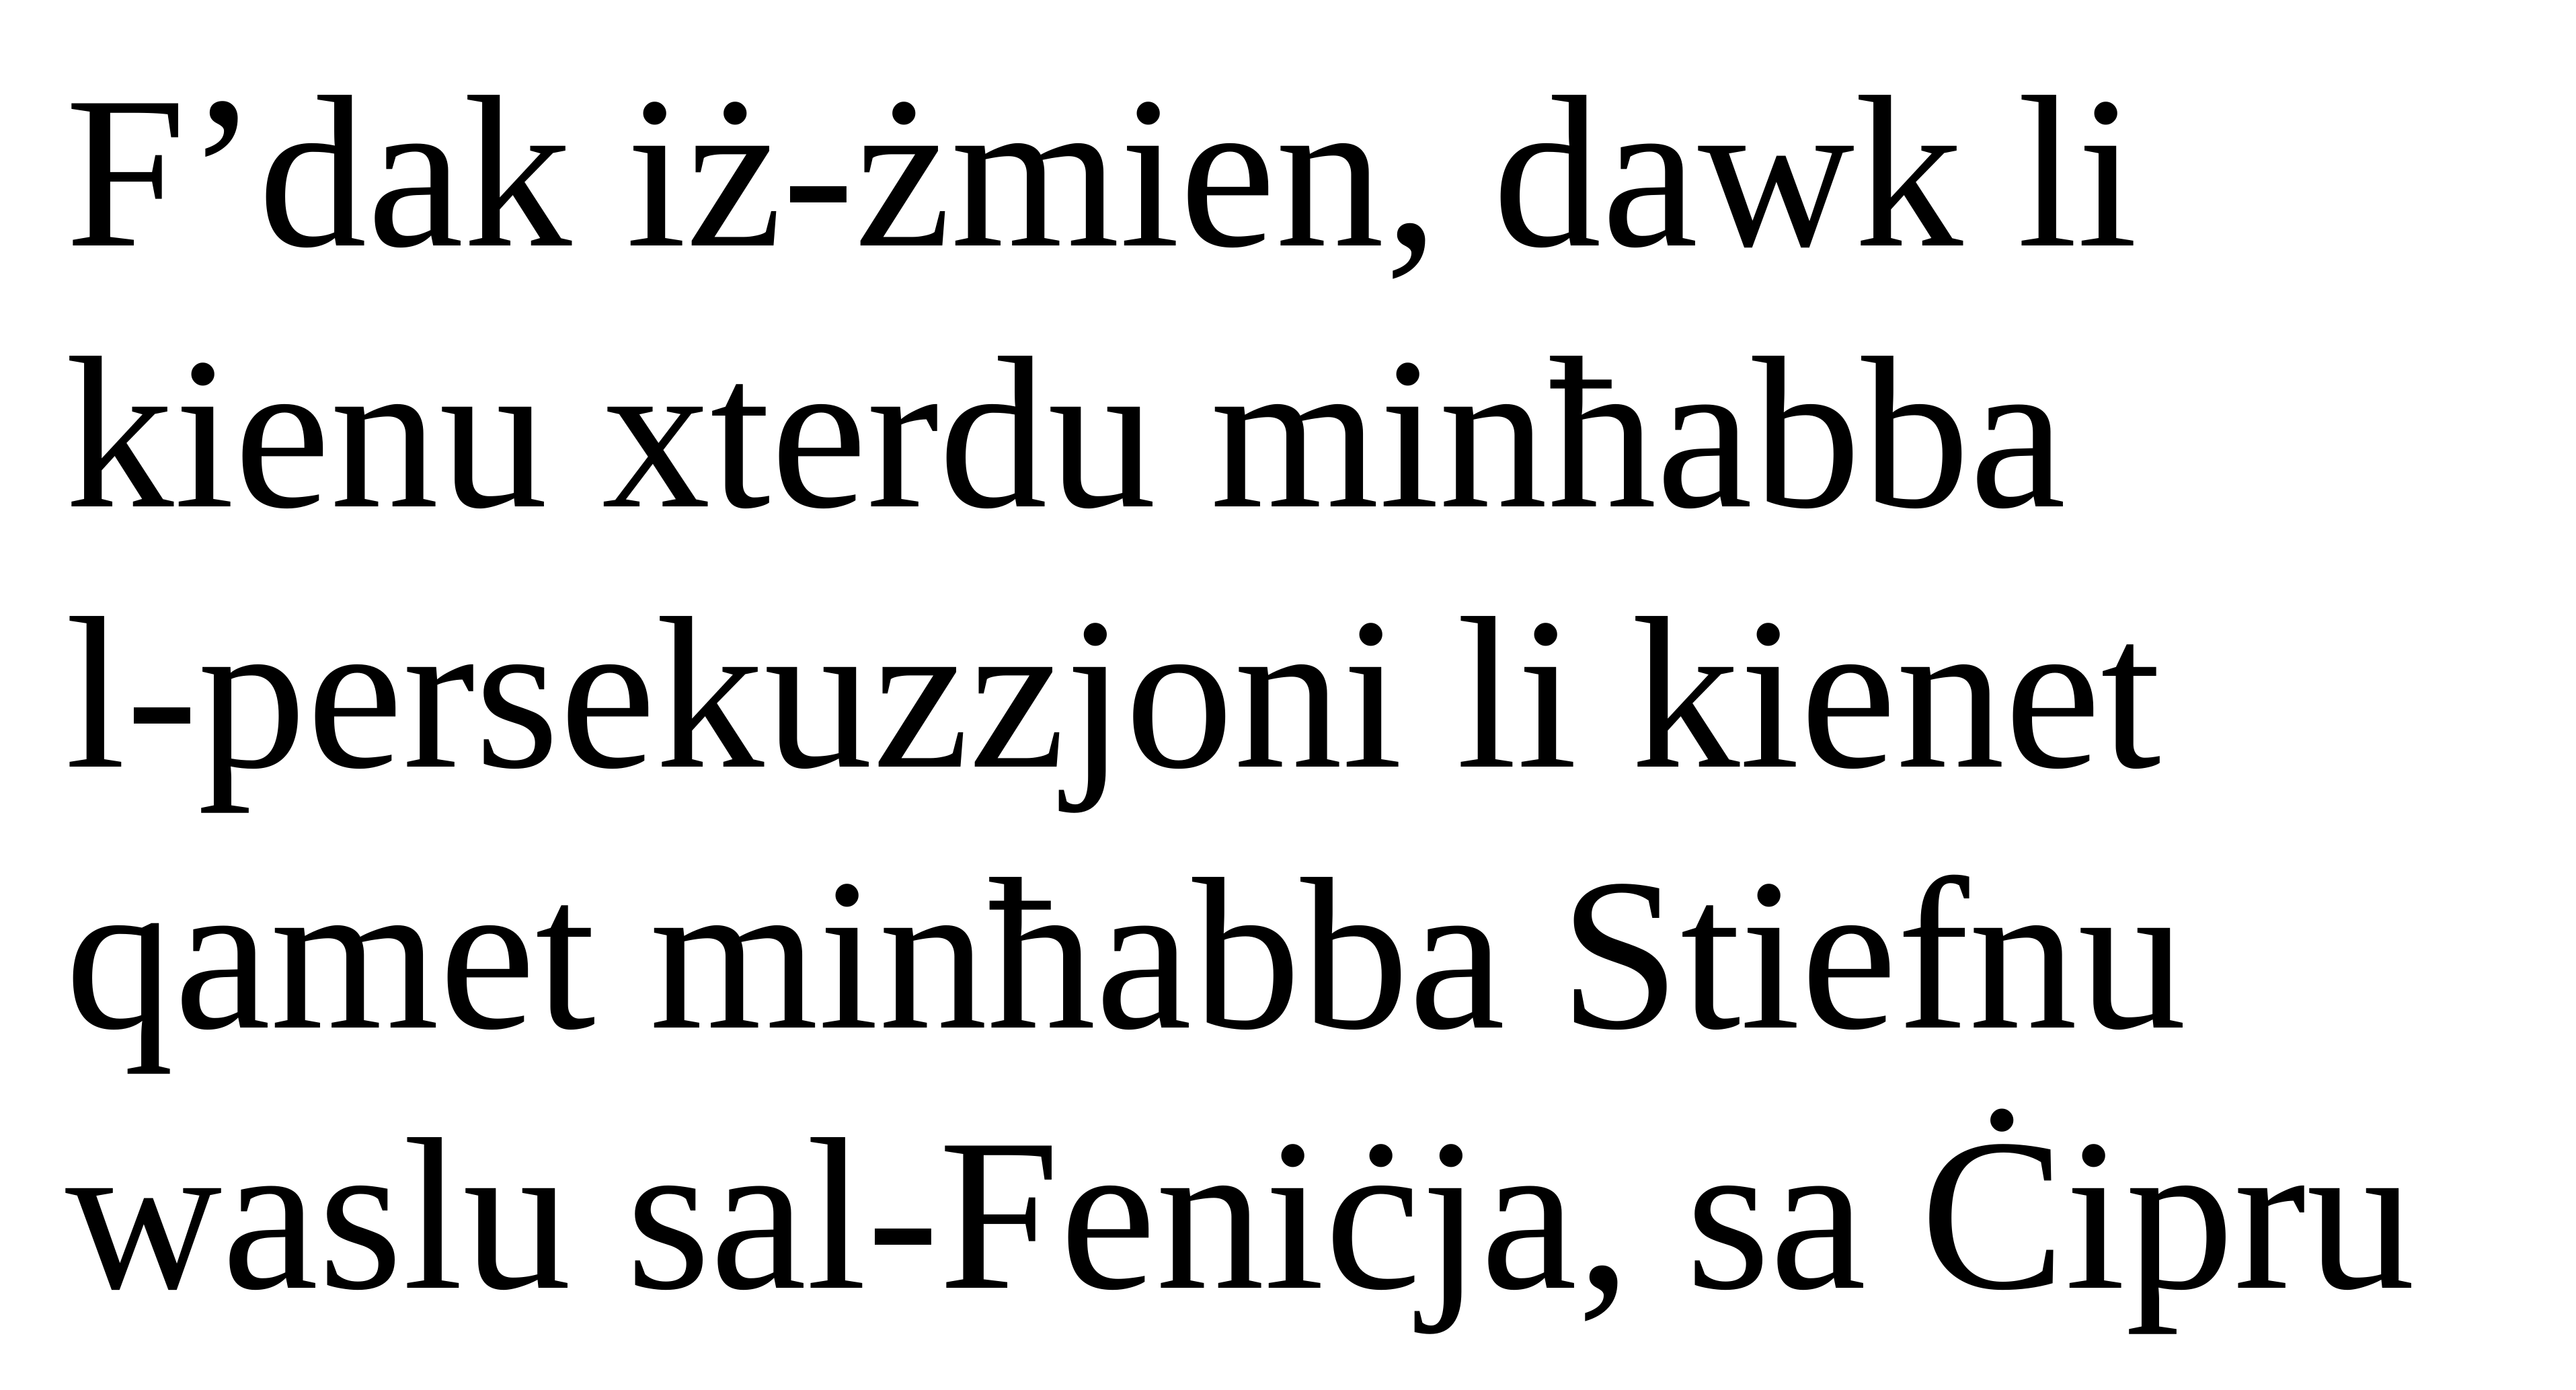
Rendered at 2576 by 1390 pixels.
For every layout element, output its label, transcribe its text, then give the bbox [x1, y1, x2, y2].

text_box F’dak iż-żmien, dawk li kienu xterdu minħabba l-persekuzzjoni li kienet qamet minħabba Stiefnu waslu sal-Feniċja, sa Ċipru [42, 17, 2541, 1343]
